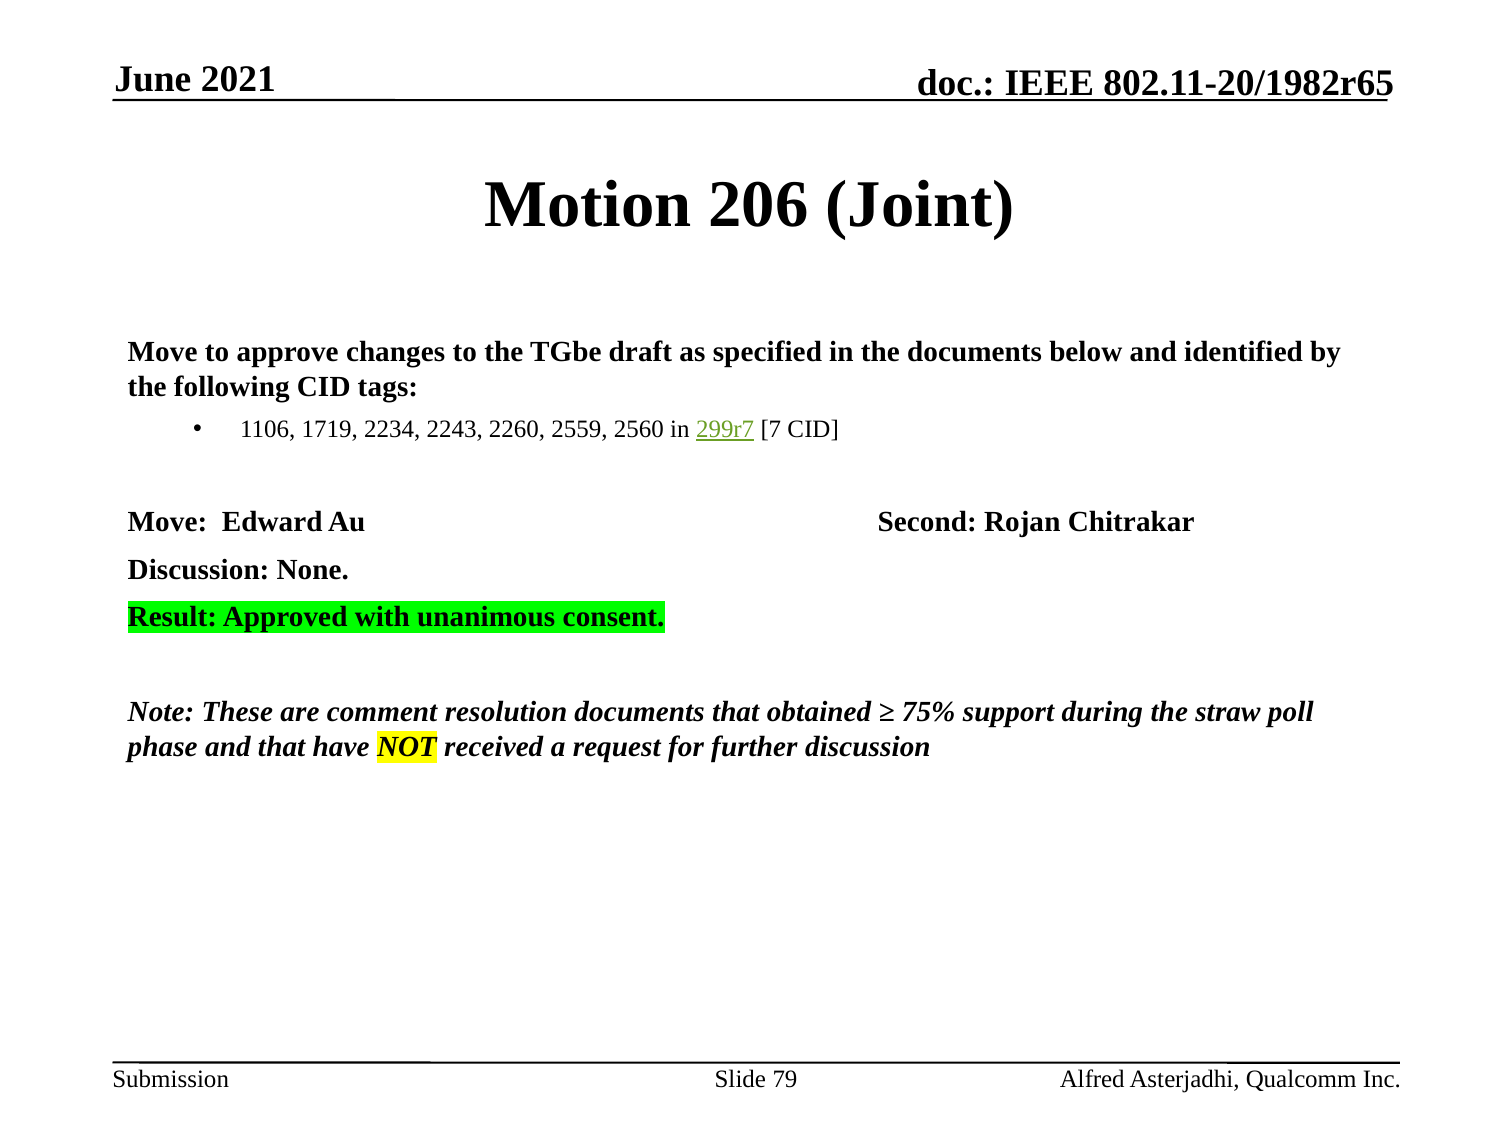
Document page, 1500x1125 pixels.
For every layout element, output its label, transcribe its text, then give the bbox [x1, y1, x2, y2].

footer Alfred Asterjadhi, Qualcomm Inc. [878, 1061, 1402, 1093]
list Move to approve changes to the TGbe draft as specified in the documents below and identified by the following CID tags: 1106, 1719, 2234, 2243, 2260, 2559, 2560 in 299r7 [7 CID] Move: Edward Au Second: Rojan Chitrakar Discussion: None. Result: Approved with unanimous consent. Note: These are comment resolution documents that obtained ≥ 75% support during the straw poll phase and that have NOT received a request for further discussion [112, 324, 1388, 1000]
title Motion 206 (Joint) [112, 112, 1388, 288]
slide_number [114, 54, 423, 100]
slide_number Slide 79 [712, 1061, 800, 1123]
